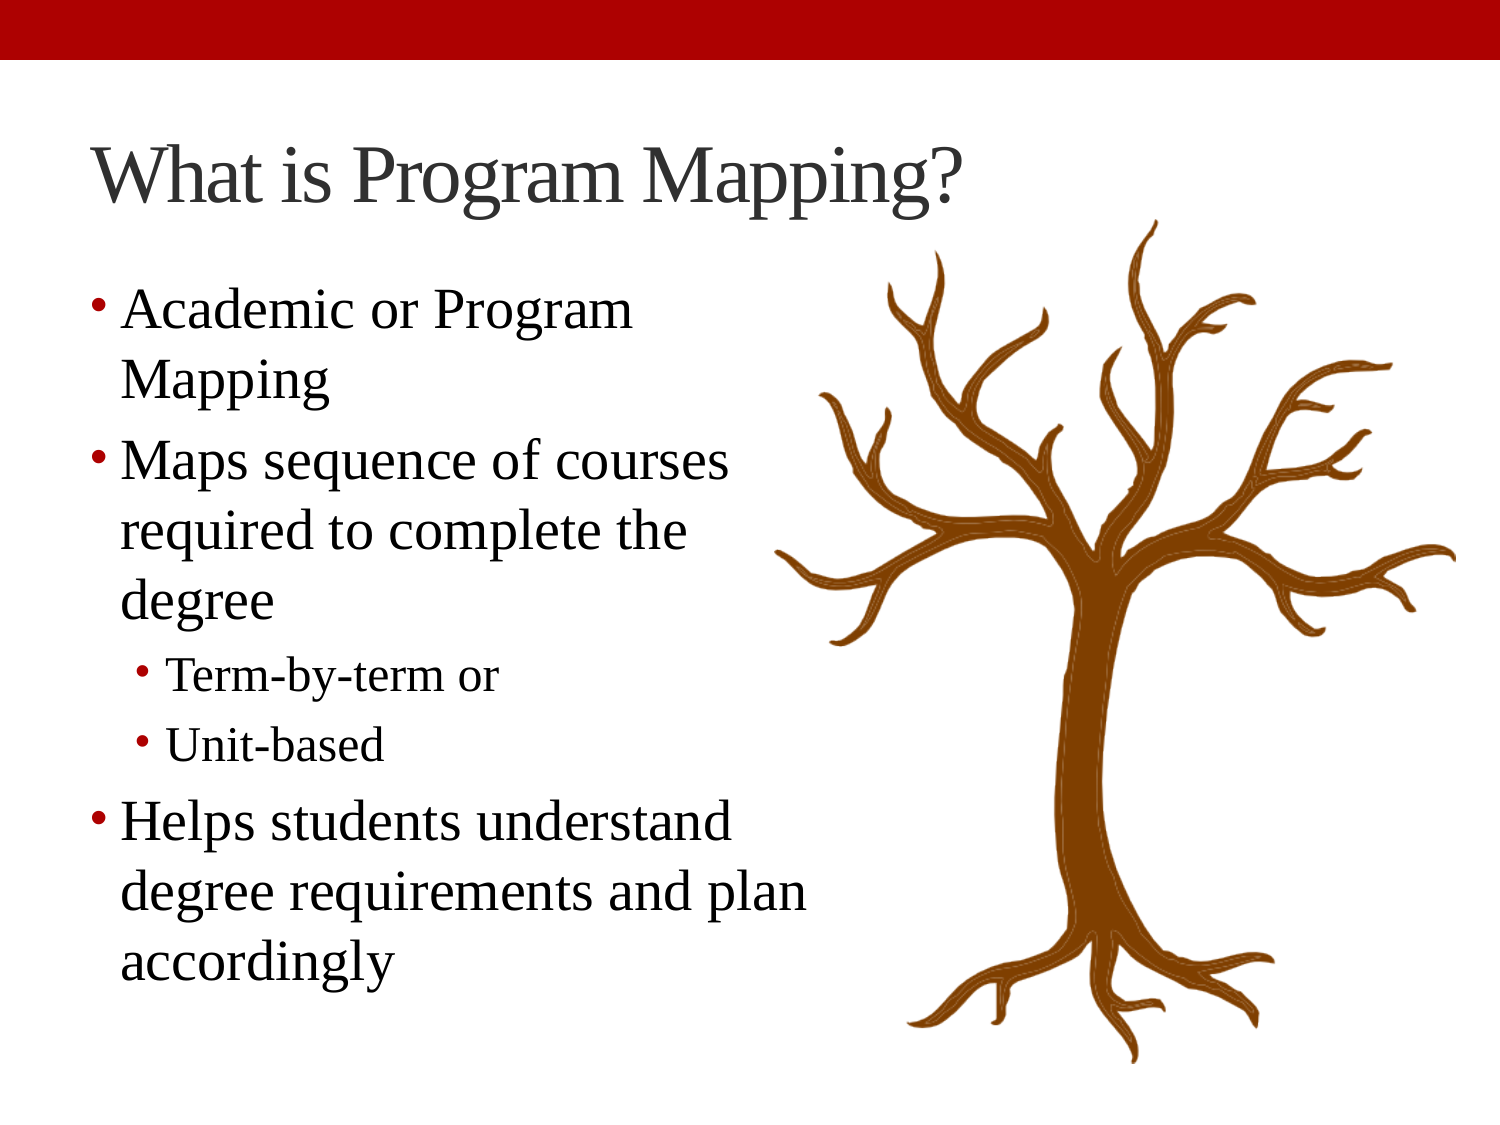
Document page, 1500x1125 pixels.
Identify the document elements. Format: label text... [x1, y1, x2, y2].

picture [774, 219, 1456, 1065]
title What is Program Mapping? [75, 87, 1425, 250]
list Academic or Program Mapping Maps sequence of courses required to complete the degree Term-by-term or Unit-based Helps students understand degree requirements and plan accordingly [75, 262, 771, 1063]
